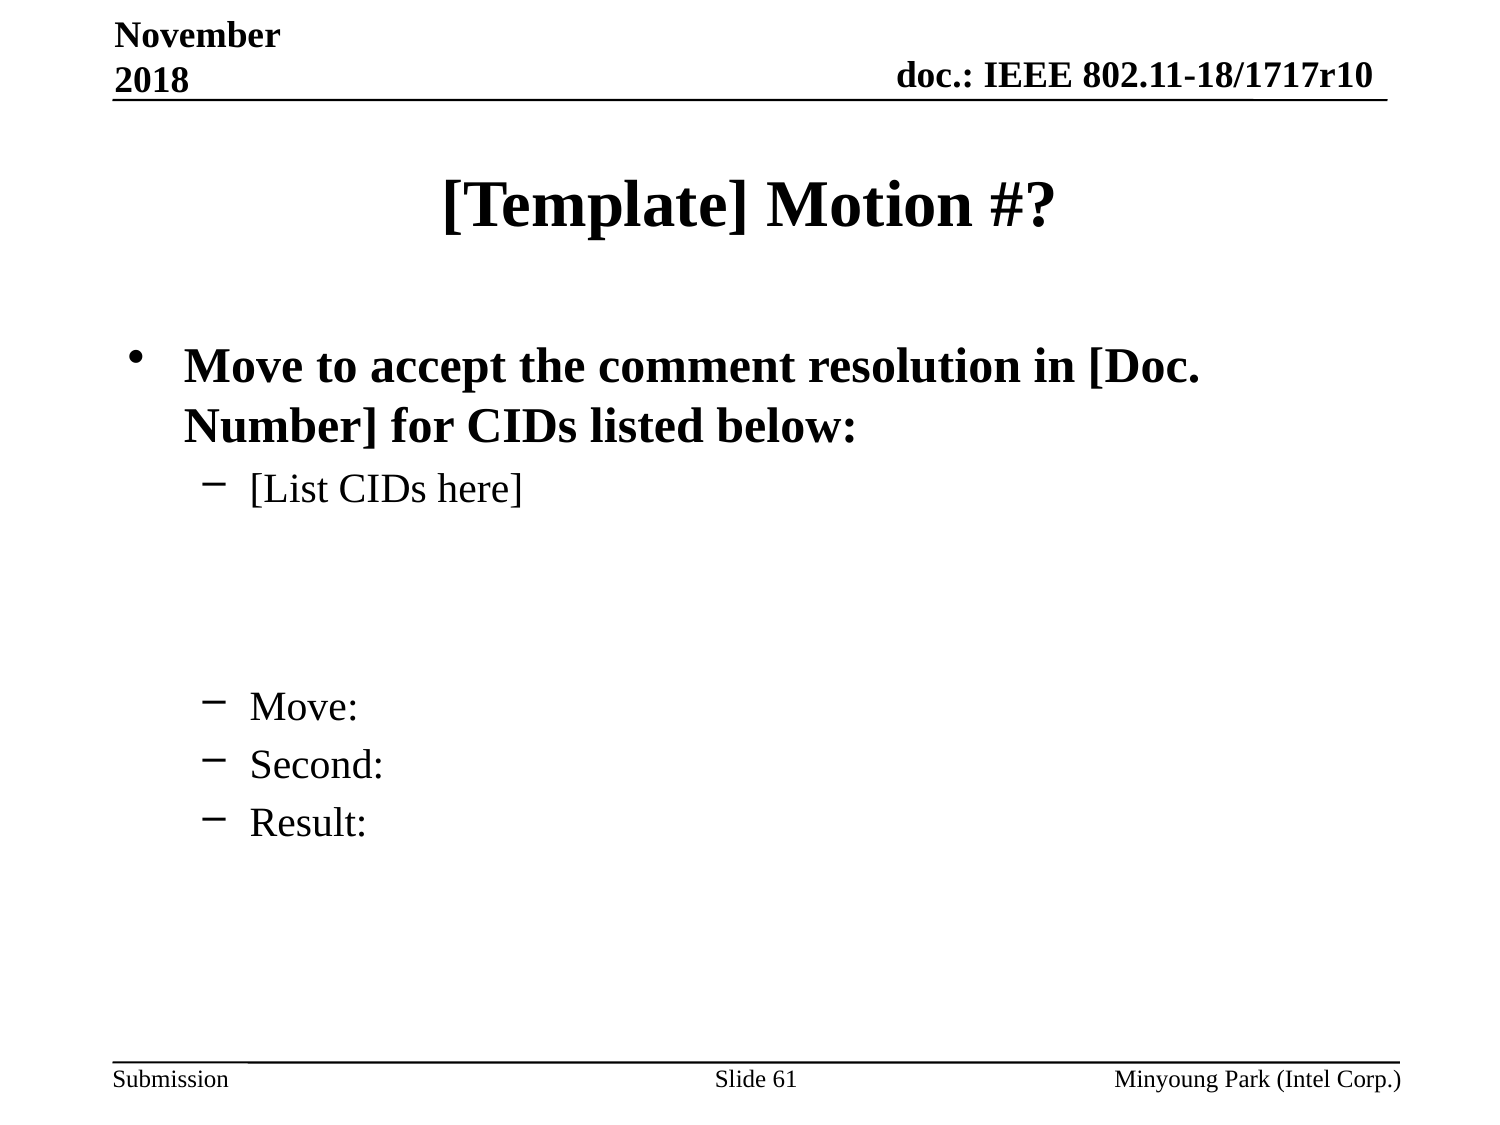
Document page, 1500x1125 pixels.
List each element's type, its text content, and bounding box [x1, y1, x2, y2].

list Move to accept the comment resolution in [Doc. Number] for CIDs listed below: [List CIDs here] Move: Second: Result: [112, 324, 1388, 1000]
footer Minyoung Park (Intel Corp.) [949, 1061, 1402, 1093]
title [Template] Motion #? [112, 112, 1388, 288]
slide_number Slide 61 [712, 1061, 800, 1093]
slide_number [114, 54, 335, 101]
